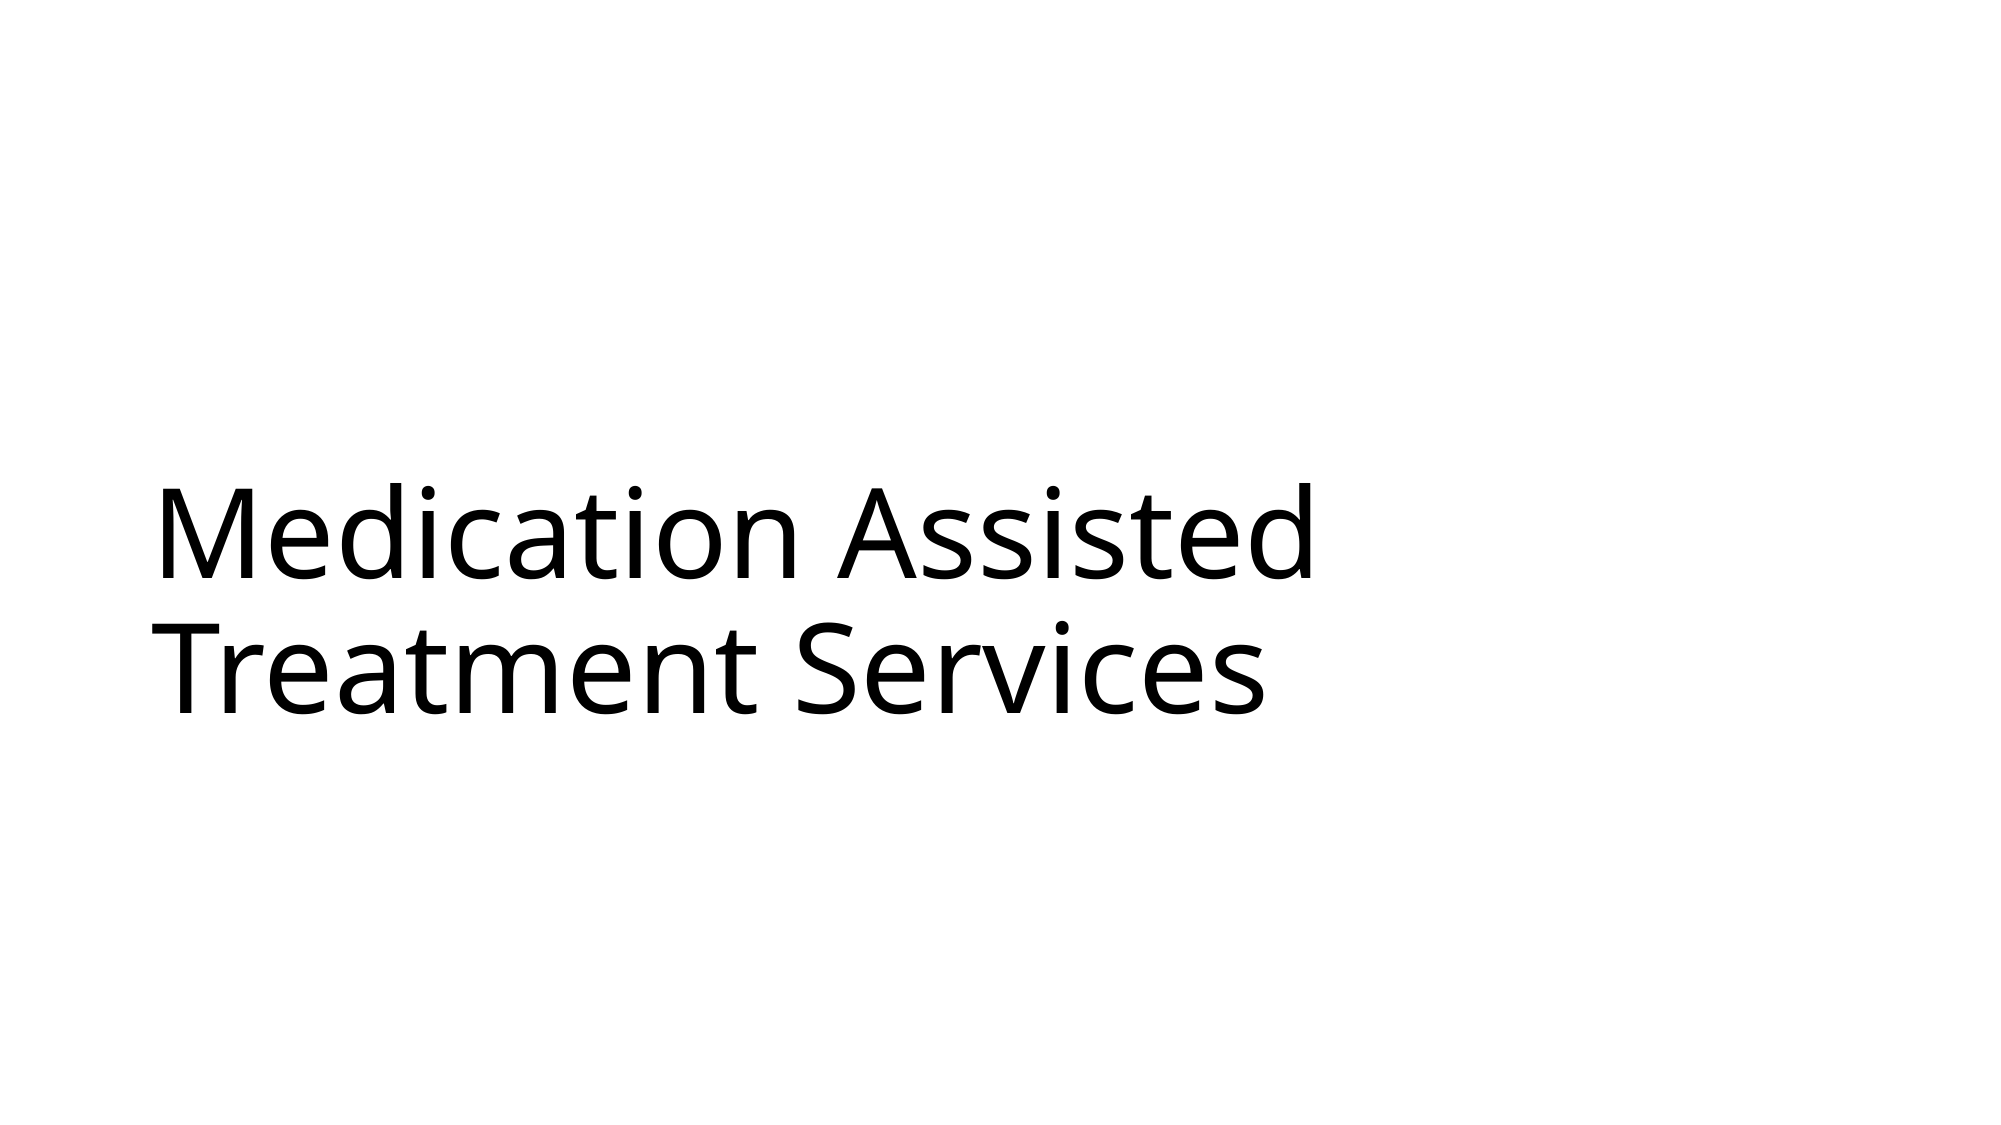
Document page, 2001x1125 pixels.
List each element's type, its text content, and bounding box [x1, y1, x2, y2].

title Medication Assisted Treatment Services [136, 280, 1862, 749]
